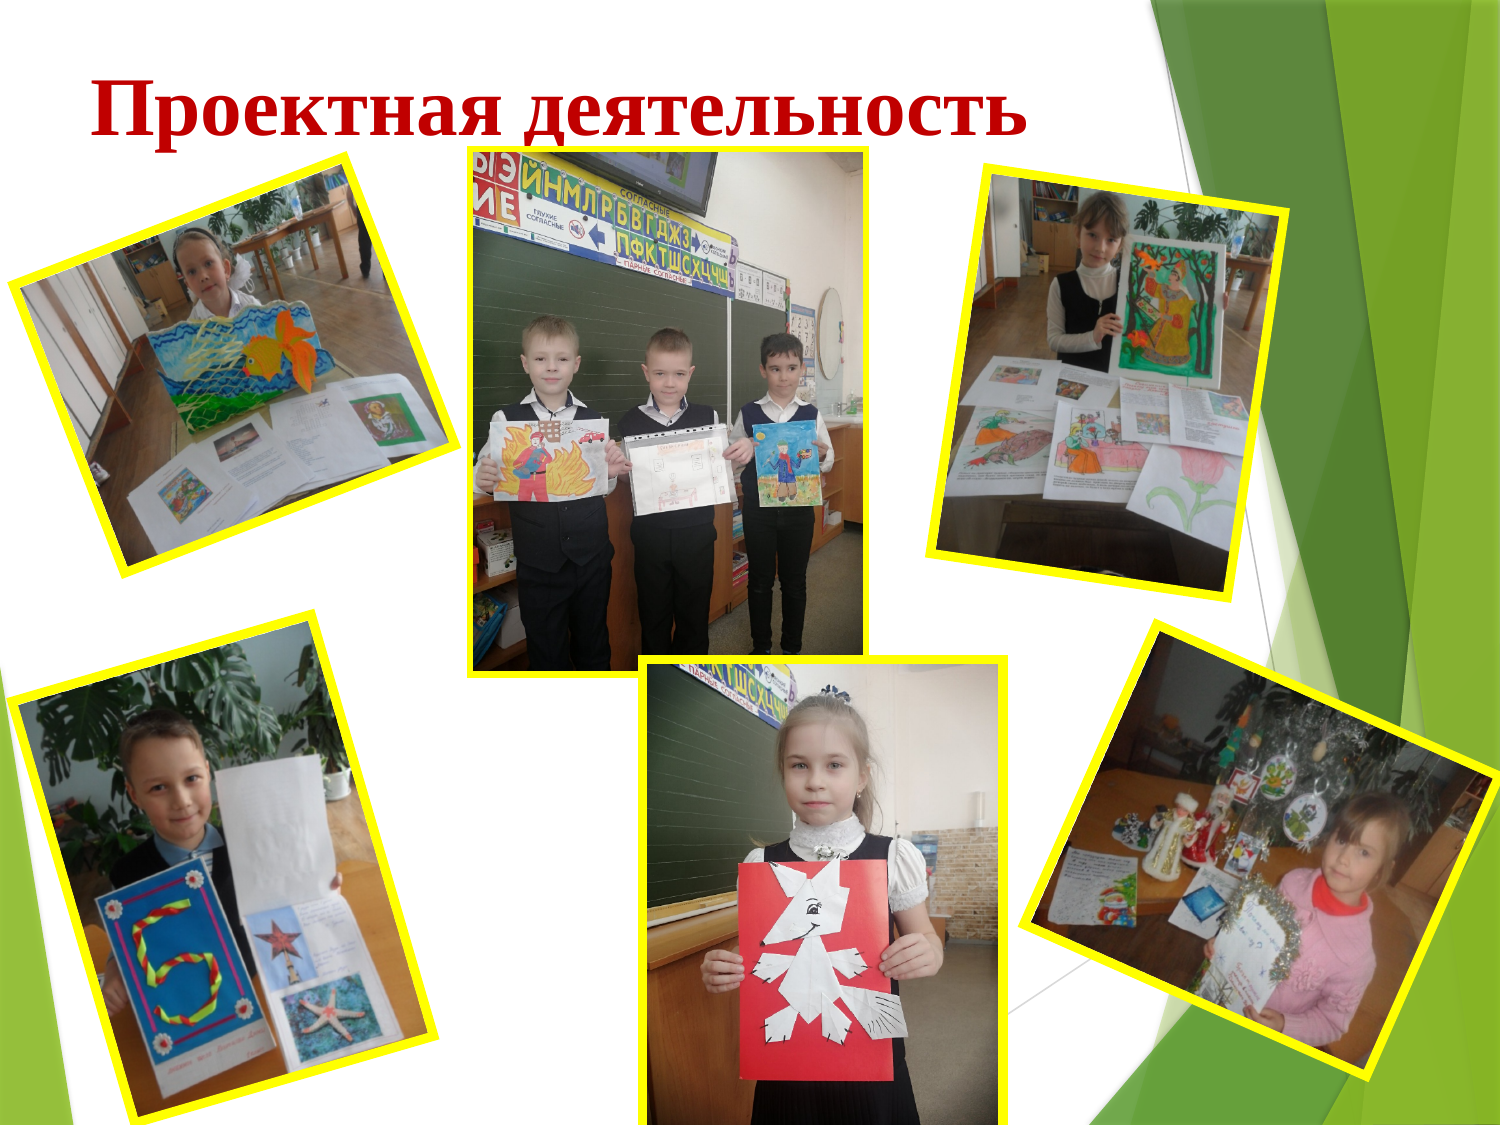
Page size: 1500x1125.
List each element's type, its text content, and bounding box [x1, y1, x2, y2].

picture [7, 621, 439, 1116]
picture [20, 165, 448, 566]
title Проектная деятельность [75, 45, 1300, 153]
picture [1031, 632, 1492, 1069]
picture [472, 151, 999, 1125]
picture [916, 174, 1298, 592]
